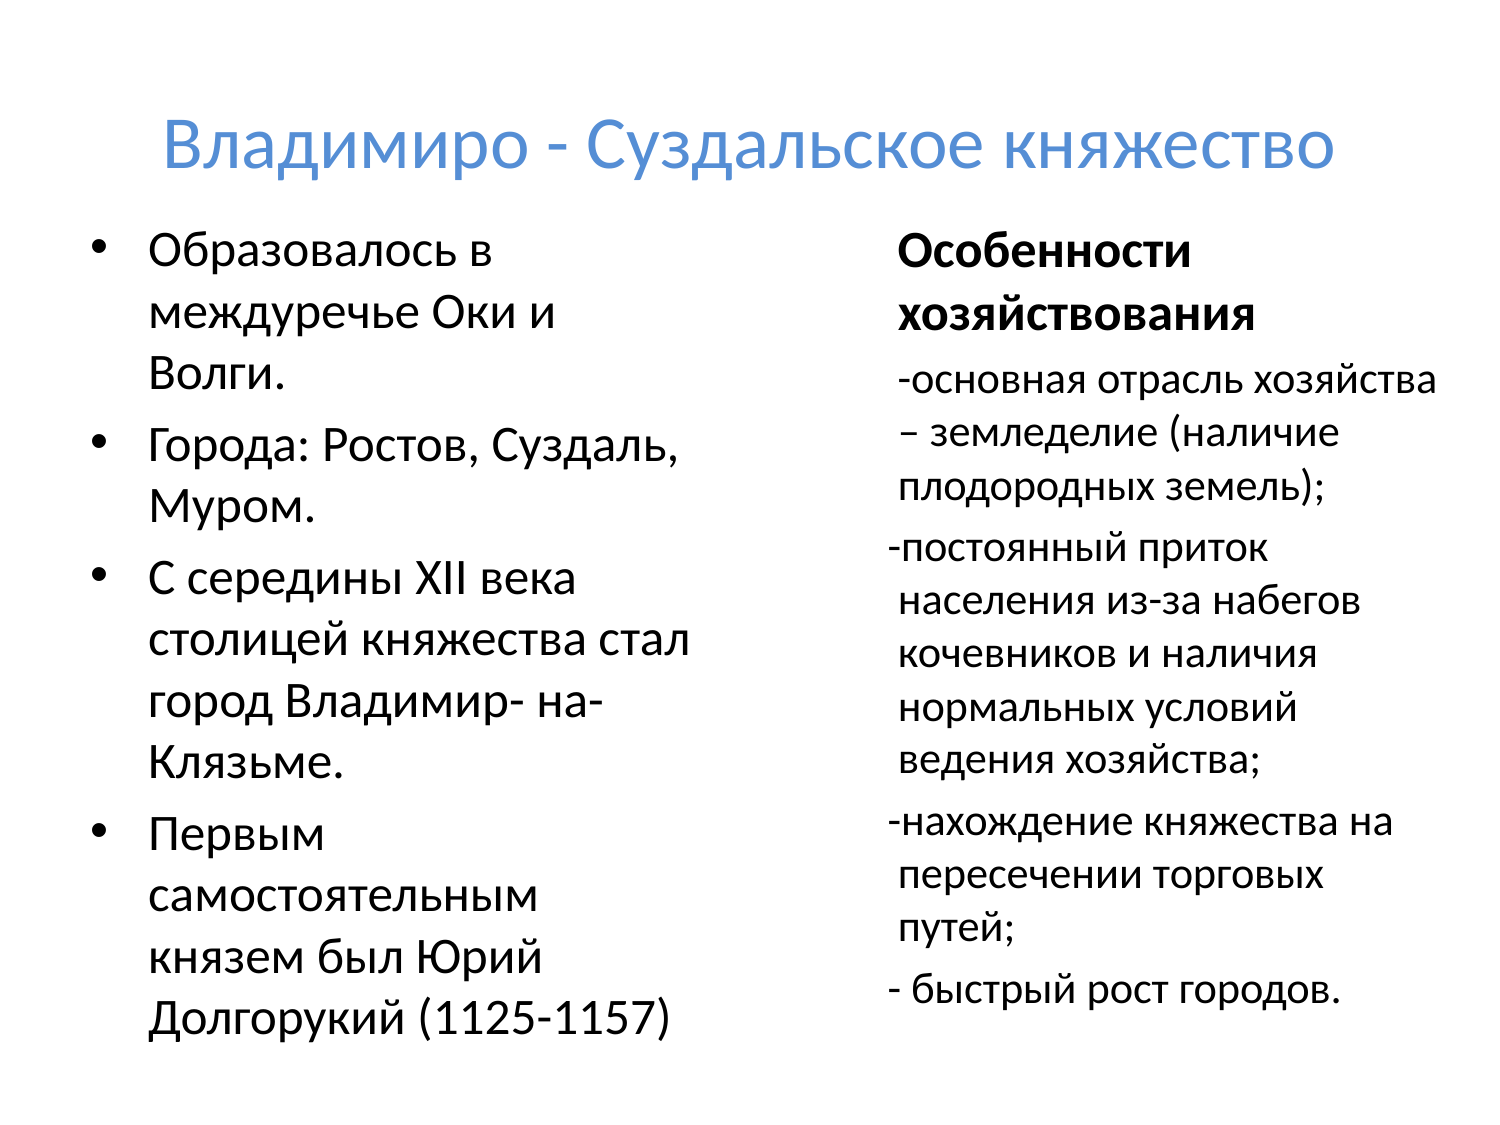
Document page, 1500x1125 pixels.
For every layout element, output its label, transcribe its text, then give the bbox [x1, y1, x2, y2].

list Особенности хозяйствования -основная отрасль хозяйства – земледелие (наличие плодородных земель); -постоянный приток населения из-за набегов кочевников и наличия нормальных условий ведения хозяйства; -нахождение княжества на пересечении торговых путей; - быстрый рост городов. [832, 208, 1459, 1071]
title Владимиро - Суздальское княжество [75, 45, 1425, 233]
list Образовалось в междуречье Оки и Волги. Города: Ростов, Суздаль, Муром. С середины XII века столицей княжества стал город Владимир- на- Клязьме. Первым самостоятельным князем был Юрий Долгорукий (1125-1157) [75, 208, 715, 1071]
